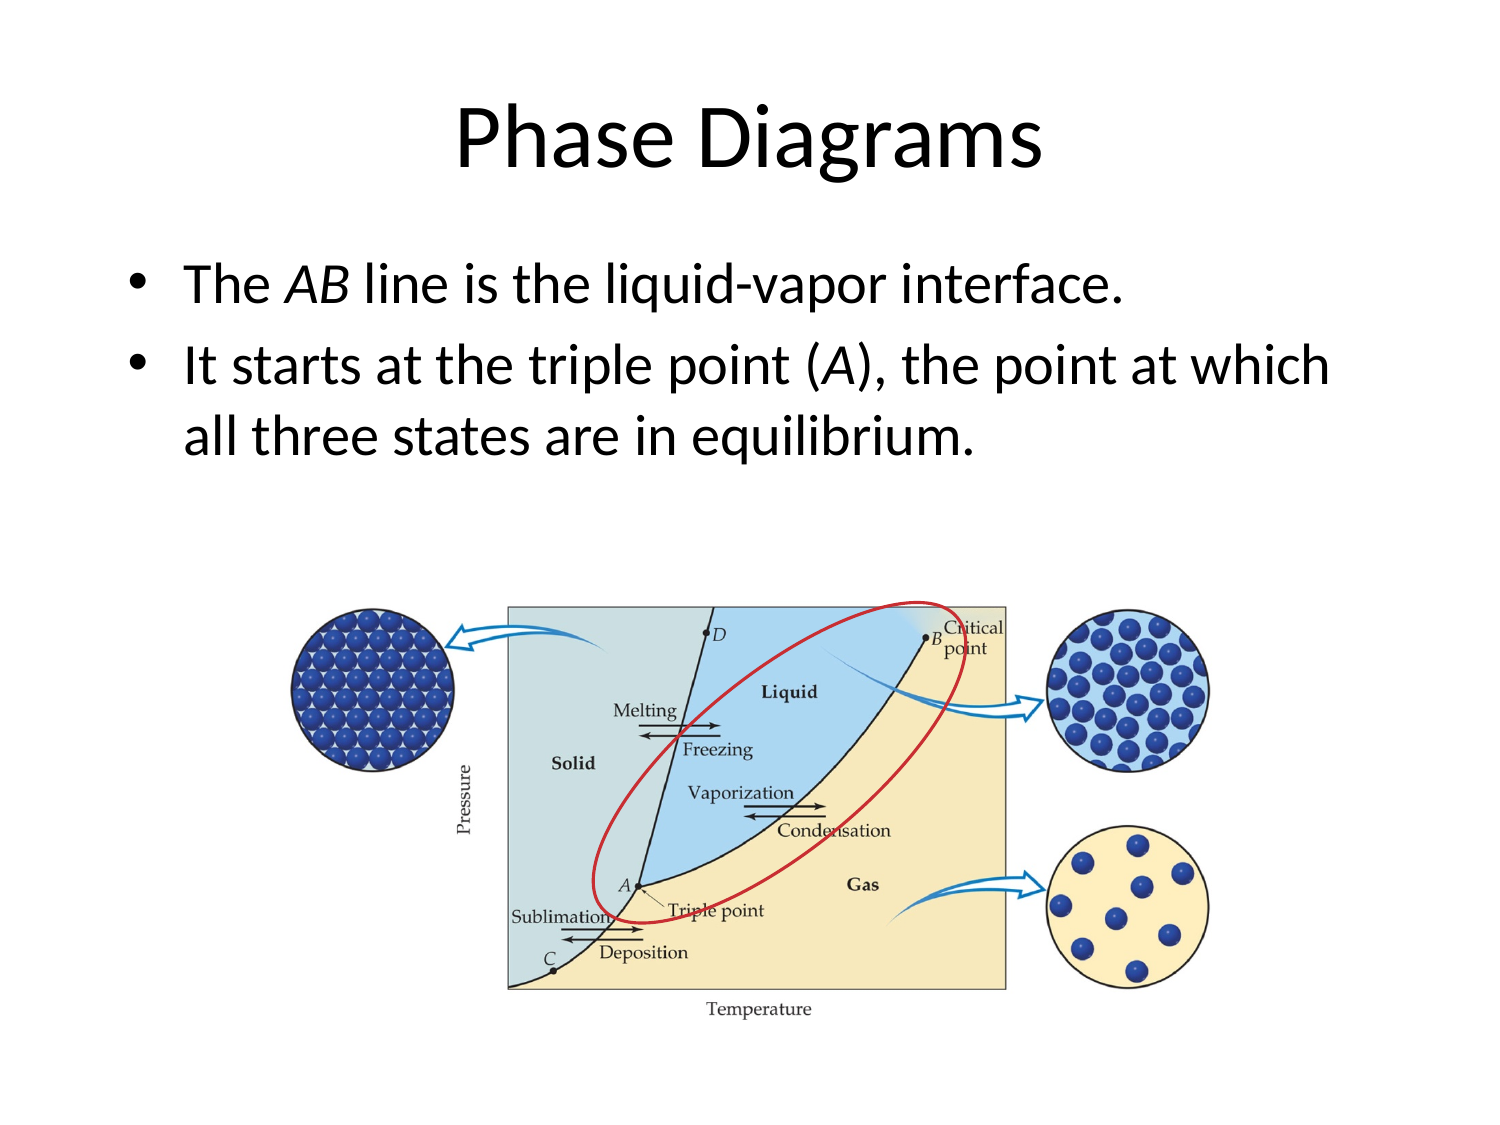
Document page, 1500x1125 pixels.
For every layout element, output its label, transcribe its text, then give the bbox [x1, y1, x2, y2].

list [283, 599, 1217, 1026]
title Phase Diagrams [112, 37, 1388, 225]
list The AB line is the liquid-vapor interface. It starts at the triple point (A), the point at which all three states are in equilibrium. [112, 237, 1388, 563]
